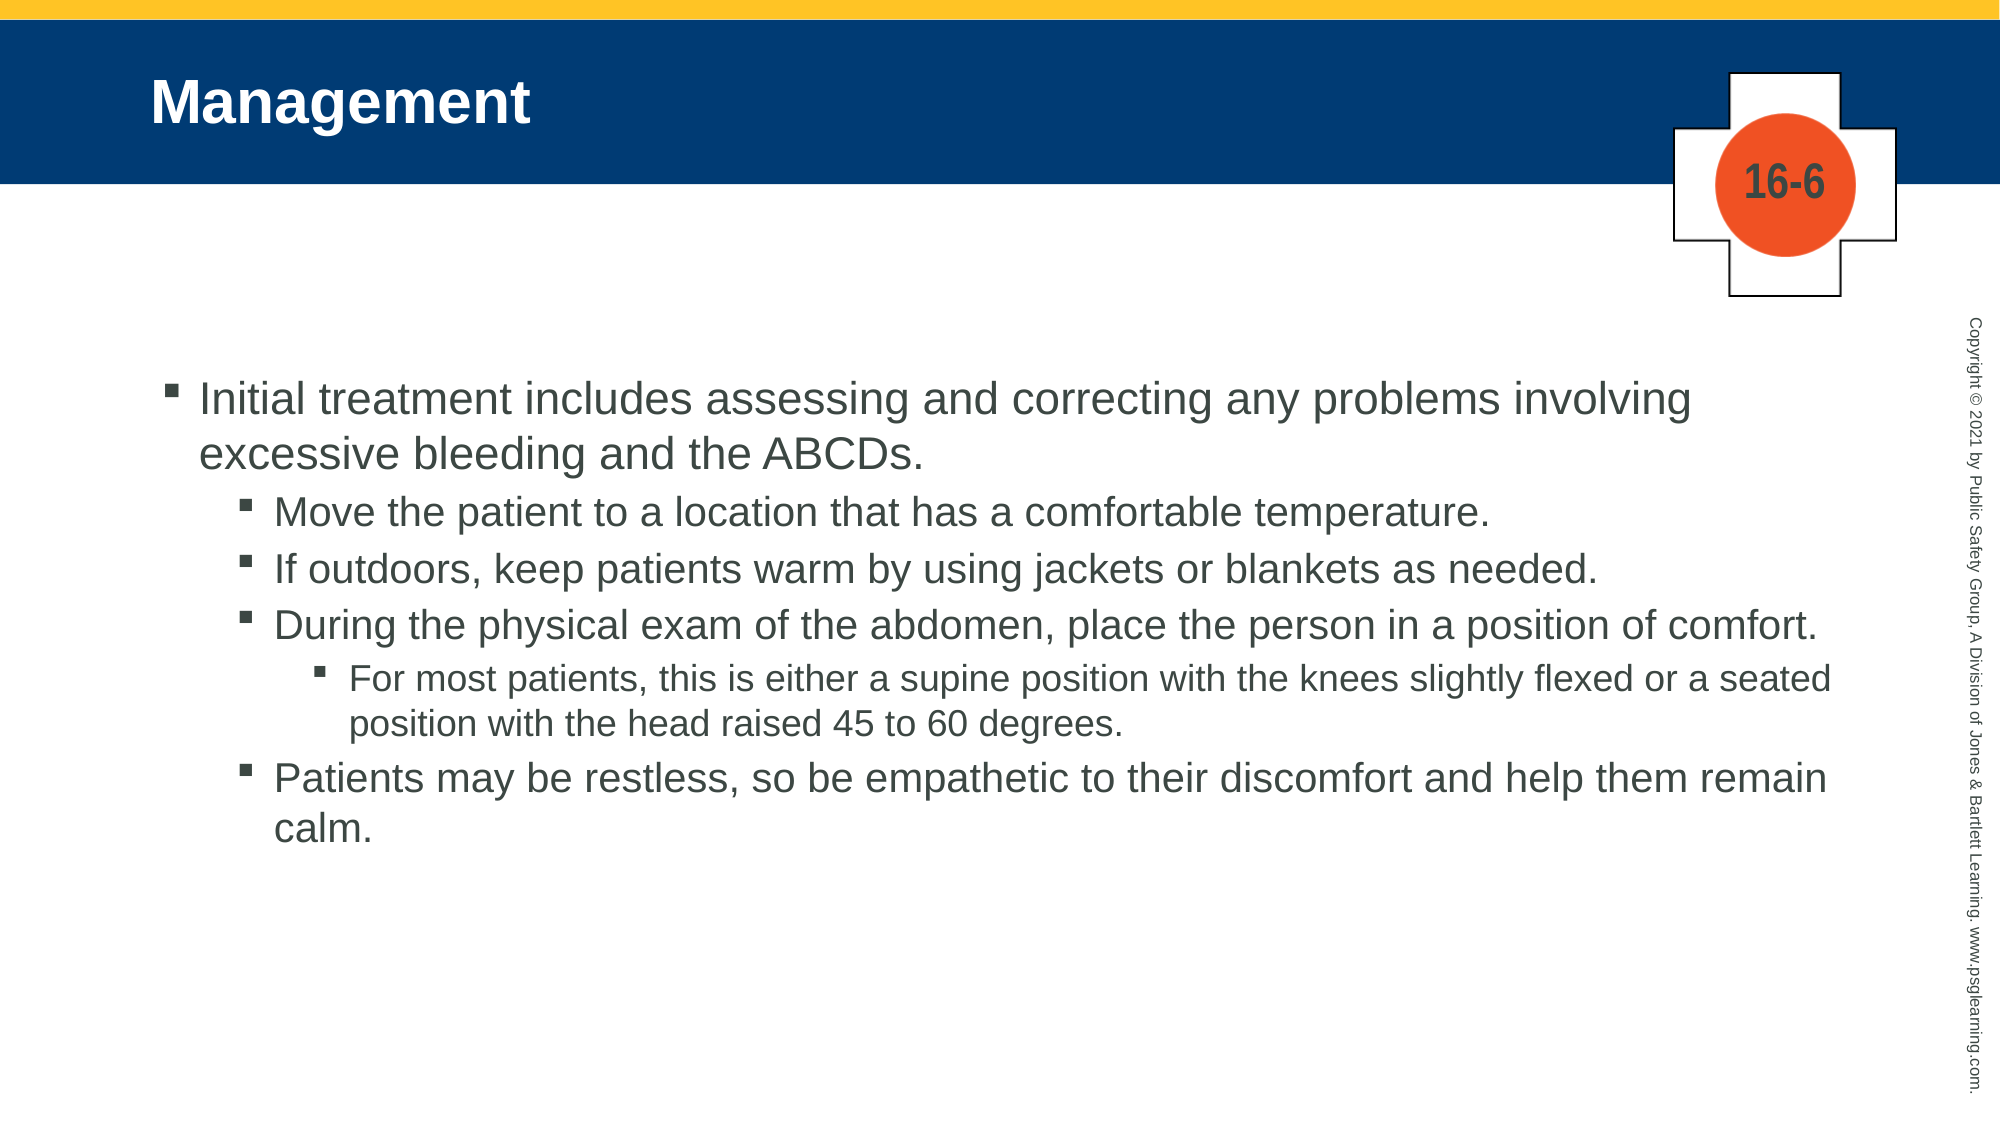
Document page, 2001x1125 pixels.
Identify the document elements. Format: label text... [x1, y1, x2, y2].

title Management [0, 19, 2000, 185]
list Initial treatment includes assessing and correcting any problems involving excessive bleeding and the ABCDs. Move the patient to a location that has a comfortable temperature. If outdoors, keep patients warm by using jackets or blankets as needed. During the physical exam of the abdomen, place the person in a position of comfort. For most patients, this is either a supine position with the knees slightly flexed or a seated position with the head raised 45 to 60 degrees. Patients may be restless, so be empathetic to their discomfort and help them remain calm. [146, 361, 1859, 1016]
picture [1673, 72, 1897, 297]
